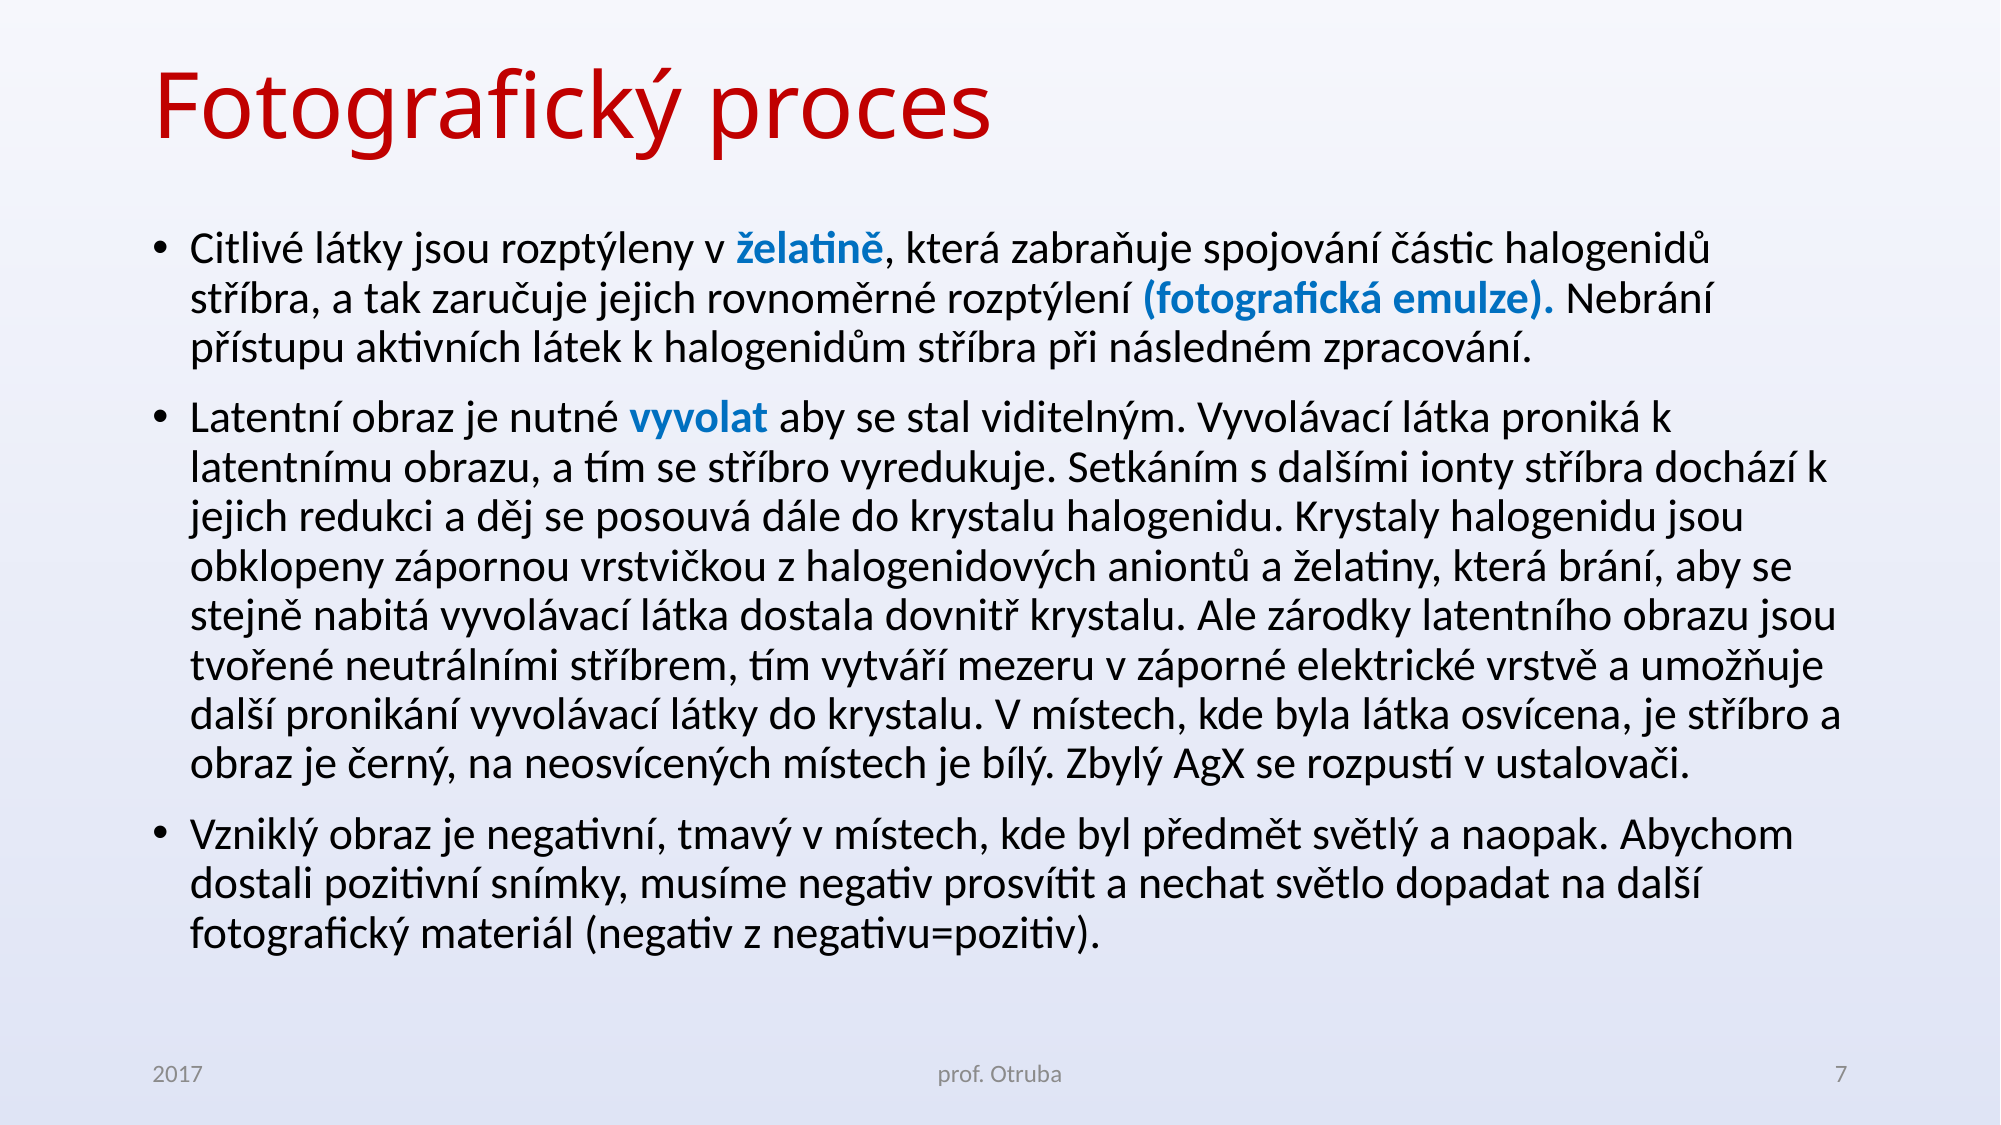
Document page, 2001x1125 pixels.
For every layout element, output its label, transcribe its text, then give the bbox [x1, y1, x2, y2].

footer prof. Otruba [662, 1042, 1338, 1103]
list Citlivé látky jsou rozptýleny v želatině, která zabraňuje spojování částic halogenidů stříbra, a tak zaručuje jejich rovnoměrné rozptýlení (fotografická emulze). Nebrání přístupu aktivních látek k halogenidům stříbra při následném zpracování. Latentní obraz je nutné vyvolat aby se stal viditelným. Vyvolávací látka proniká k latentnímu obrazu, a tím se stříbro vyredukuje. Setkáním s dalšími ionty stříbra dochází k jejich redukci a děj se posouvá dále do krystalu halogenidu. Krystaly halogenidu jsou obklopeny zápornou vrstvičkou z halogenidových aniontů a želatiny, která brání, aby se stejně nabitá vyvolávací látka dostala dovnitř krystalu. Ale zárodky latentního obrazu jsou tvořené neutrálními stříbrem, tím vytváří mezeru v záporné elektrické vrstvě a umožňuje další pronikání vyvolávací látky do krystalu. V místech, kde byla látka osvícena, je stříbro a obraz je černý, na neosvícených místech je bílý. Zbylý AgX se rozpustí v ustalovači. Vzniklý obraz je negativní, tmavý v místech, kde byl předmět světlý a naopak. Abychom dostali pozitivní snímky, musíme negativ prosvítit a nechat světlo dopadat na další fotografický materiál (negativ z negativu=pozitiv). [137, 216, 1863, 1043]
title Fotografický proces [137, 0, 1675, 216]
slide_number 7 [1412, 1042, 1863, 1103]
slide_number 2017 [137, 1042, 588, 1103]
